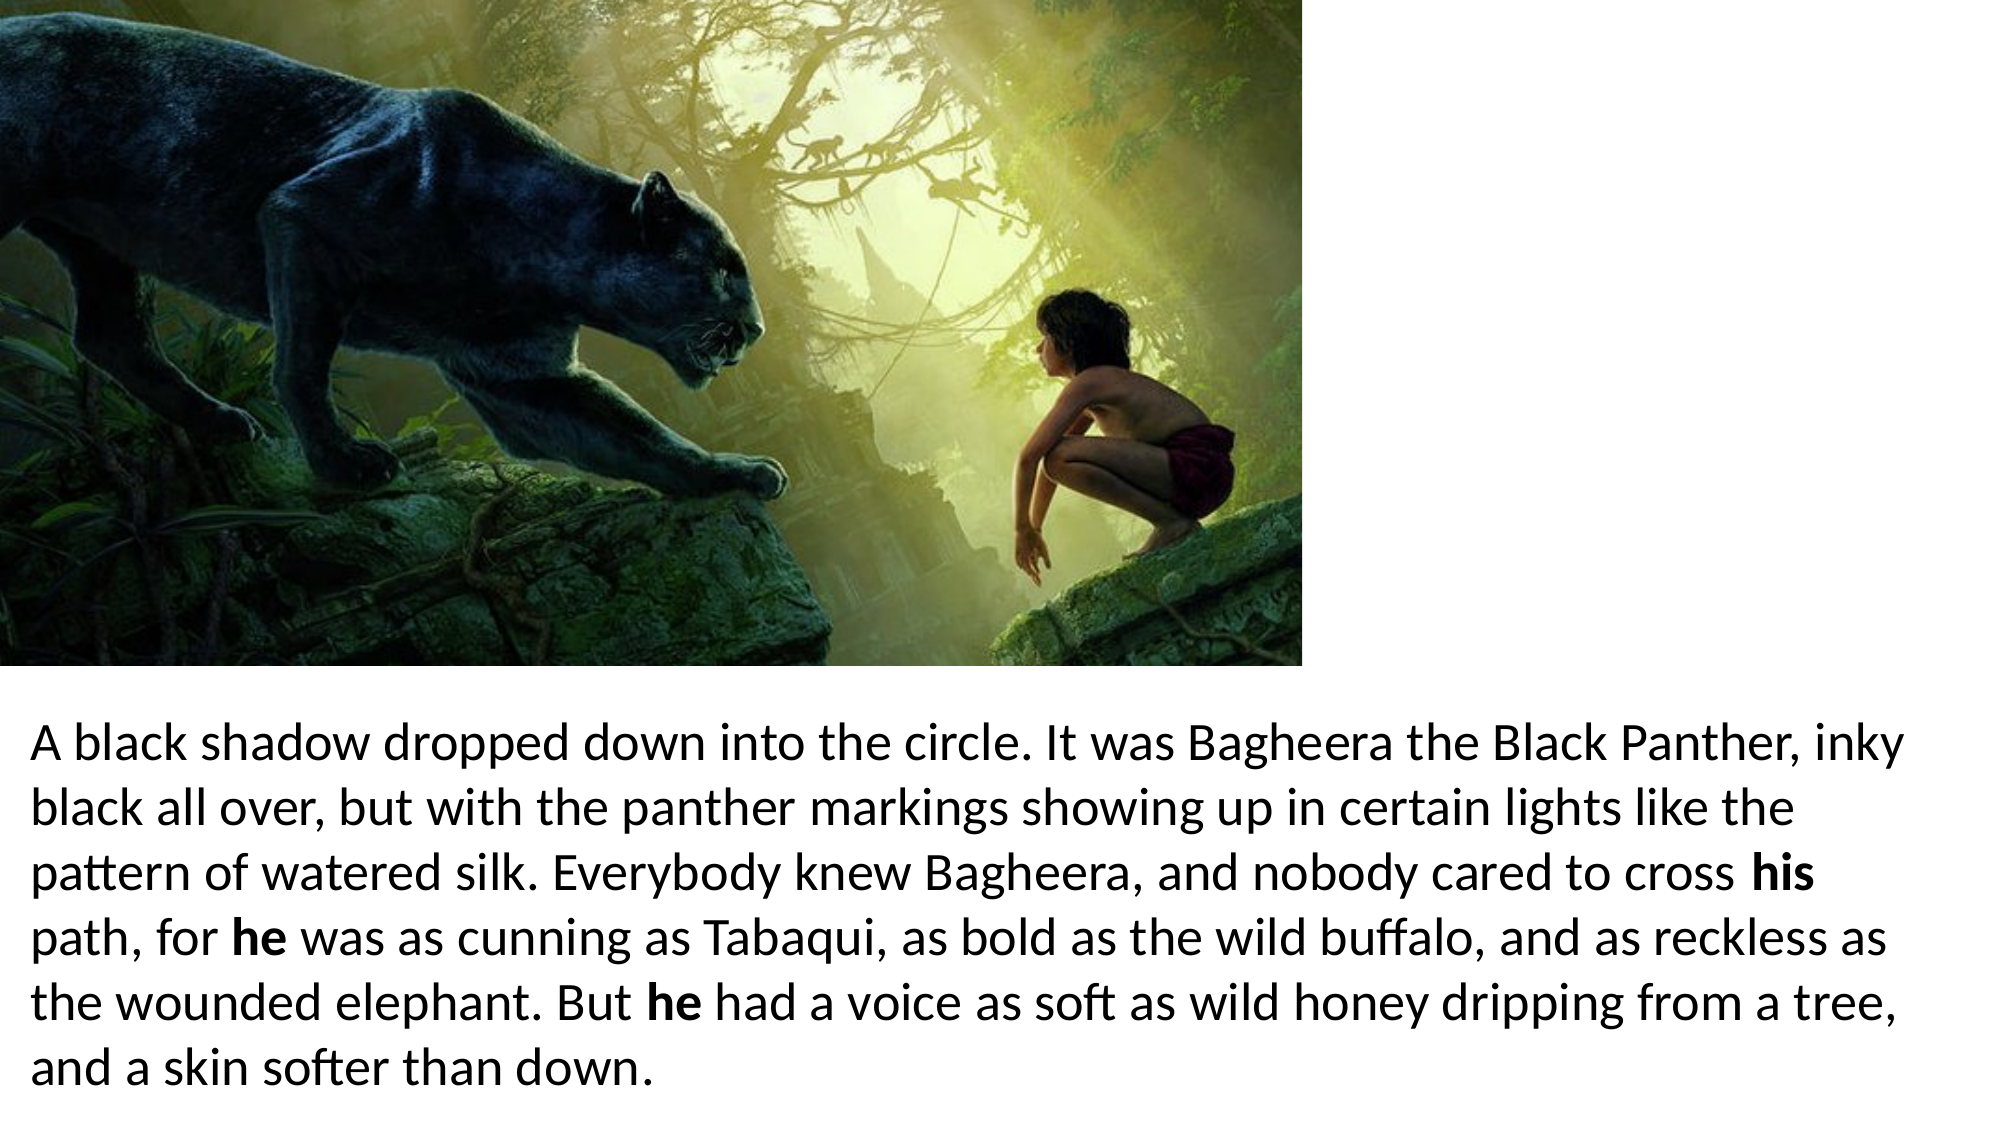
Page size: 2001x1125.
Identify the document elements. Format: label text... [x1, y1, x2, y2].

picture [0, 0, 1303, 666]
text_box A black shadow dropped down into the circle. It was Bagheera the Black Panther, inky black all over, but with the panther markings showing up in certain lights like the pattern of watered silk. Everybody knew Bagheera, and nobody cared to cross his path, for he was as cunning as Tabaqui, as bold as the wild buffalo, and as reckless as the wounded elephant. But he had a voice as soft as wild honey dripping from a tree, and a skin softer than down. [15, 699, 1946, 1104]
